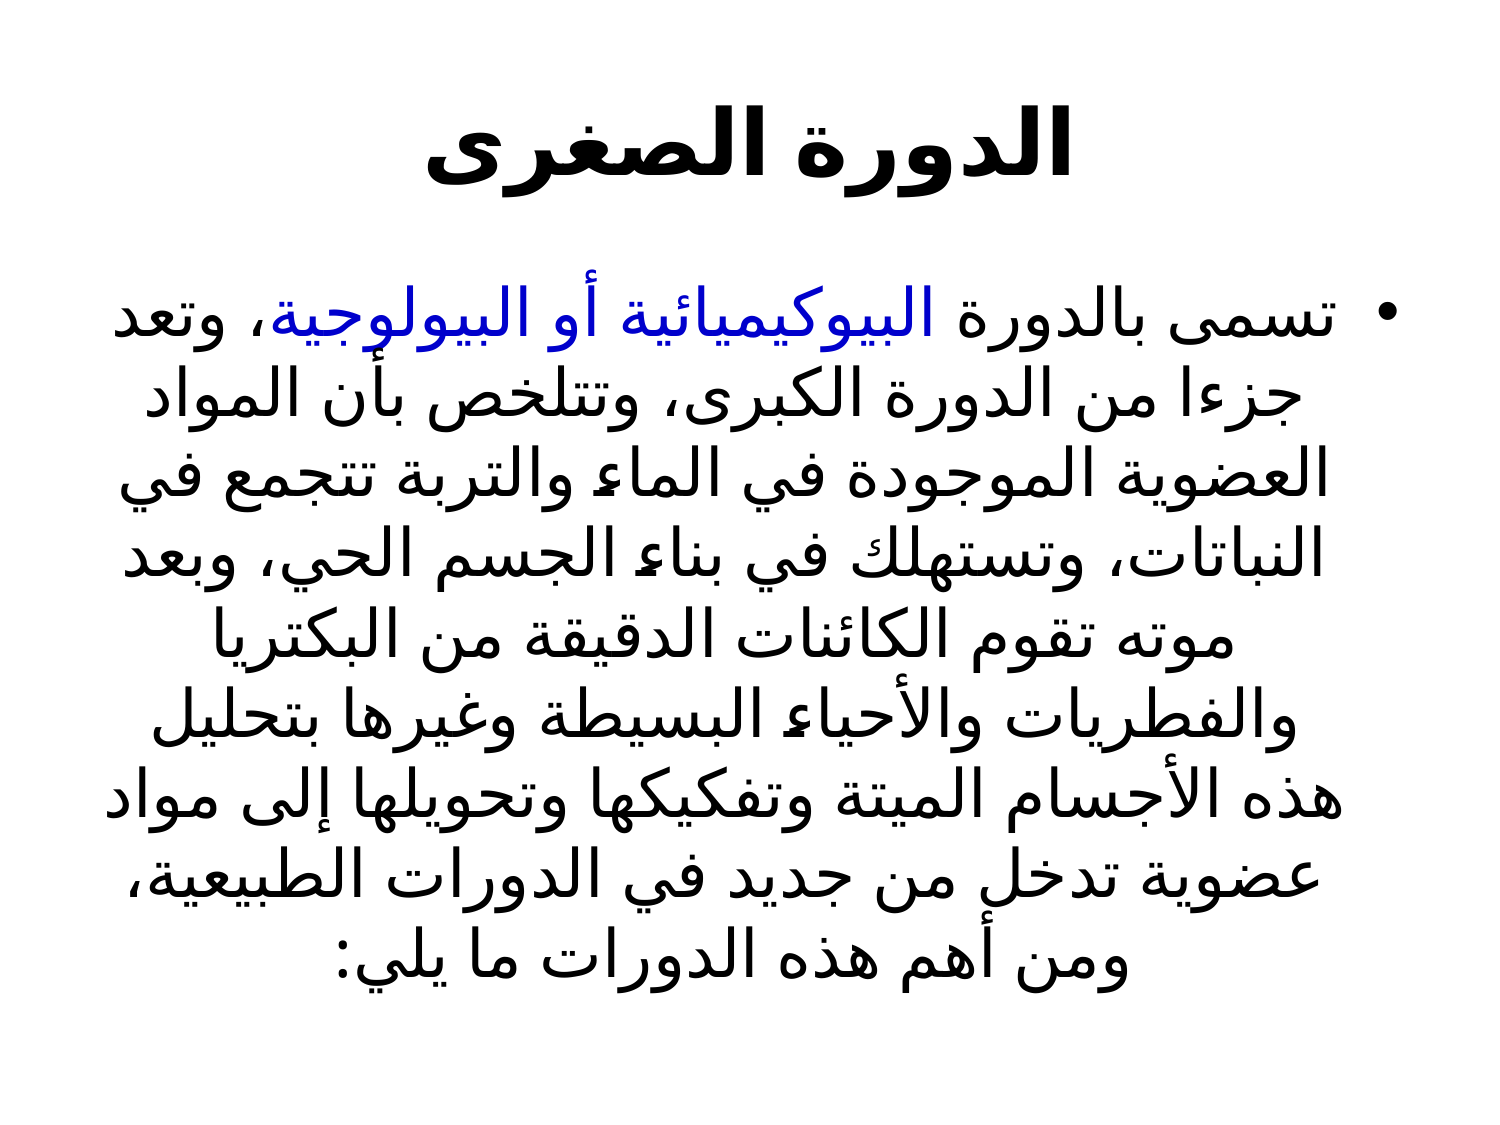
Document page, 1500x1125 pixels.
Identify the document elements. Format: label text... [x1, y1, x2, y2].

title الدورة الصغرى [75, 45, 1425, 233]
list تسمى بالدورة البيوكيميائية أو البيولوجية، وتعد جزءا من الدورة الكبرى، وتتلخص بأن المواد العضوية الموجودة في الماء والتربة تتجمع في النباتات، وتستهلك في بناء الجسم الحي، وبعد موته تقوم الكائنات الدقيقة من البكتريا والفطريات والأحياء البسيطة وغيرها بتحليل هذه الأجسام الميتة وتفكيكها وتحويلها إلى مواد عضوية تدخل من جديد في الدورات الطبيعية، ومن أهم هذه الدورات ما يلي: [75, 262, 1425, 1005]
